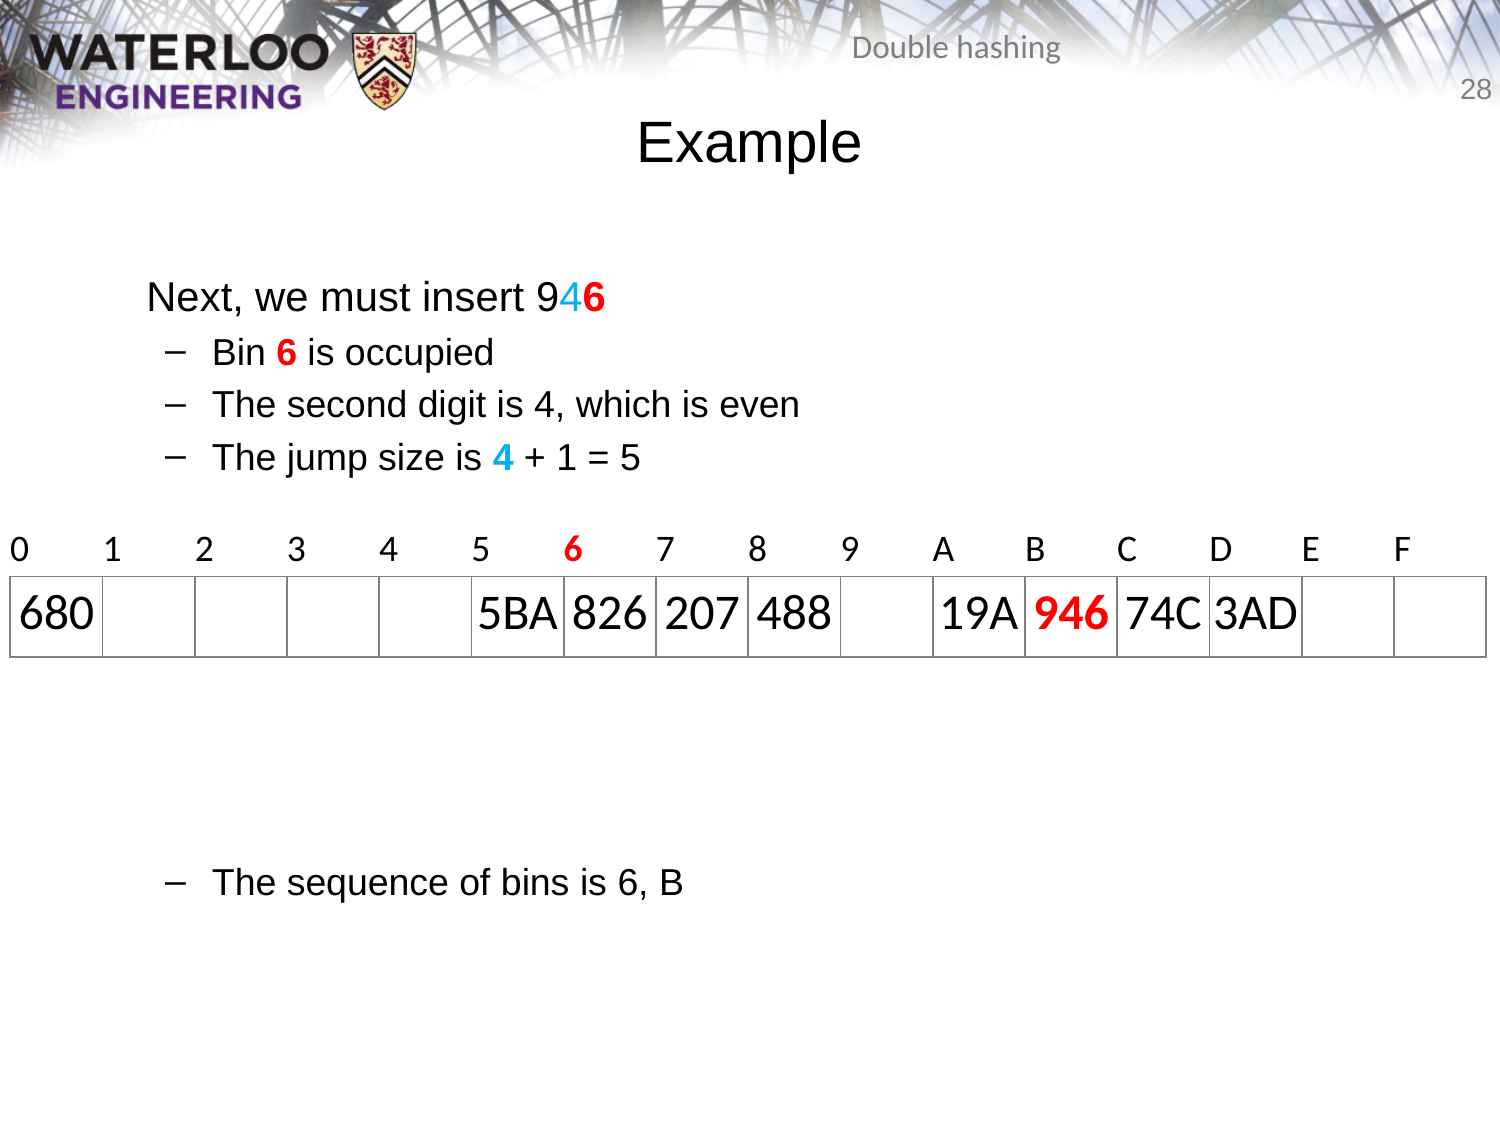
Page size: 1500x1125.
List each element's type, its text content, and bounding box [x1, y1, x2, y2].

table_header 8 [748, 527, 840, 576]
table_cell [288, 577, 378, 656]
table_header C [1117, 527, 1209, 576]
table_header 0 [10, 527, 102, 576]
picture [0, 0, 1500, 1125]
table_header 7 [656, 527, 748, 576]
table_cell [196, 577, 286, 656]
table_header 4 [379, 527, 471, 576]
list Next, we must insert 946 Bin 6 is occupied The second digit is 4, which is even The jump size is 4 + 1 = 5 The sequence of bins is 6, B [74, 262, 1426, 527]
table_cell 680 [11, 577, 102, 656]
table_cell 5BA [472, 577, 563, 656]
table_cell [1303, 577, 1393, 656]
table_header 1 [102, 527, 195, 576]
table_header 9 [840, 527, 933, 576]
table_cell [1395, 577, 1485, 656]
table_header 6 [564, 527, 656, 576]
table_header 3 [287, 527, 379, 576]
title Example [74, 44, 1426, 233]
table_header F [1394, 527, 1486, 576]
table_header 5 [471, 527, 564, 576]
table_cell 19A [934, 577, 1024, 656]
table_header 2 [195, 527, 287, 576]
table_cell [103, 577, 194, 656]
table_cell [841, 577, 932, 656]
table_cell 3AD [1210, 577, 1301, 656]
table_cell 488 [749, 577, 840, 656]
table_header B [1025, 527, 1117, 576]
list Next, we must insert 946 Bin 6 is occupied The second digit is 4, which is even The jump size is 4 + 1 = 5 The sequence of bins is 6, B [74, 658, 1426, 1006]
table_cell 826 [565, 577, 655, 656]
table_header D [1209, 527, 1302, 576]
table_header A [933, 527, 1025, 576]
table_header E [1302, 527, 1394, 576]
table_cell 207 [657, 577, 747, 656]
table_cell 946 [1026, 577, 1116, 656]
table_cell 74C [1118, 577, 1209, 656]
table_cell [380, 577, 471, 656]
